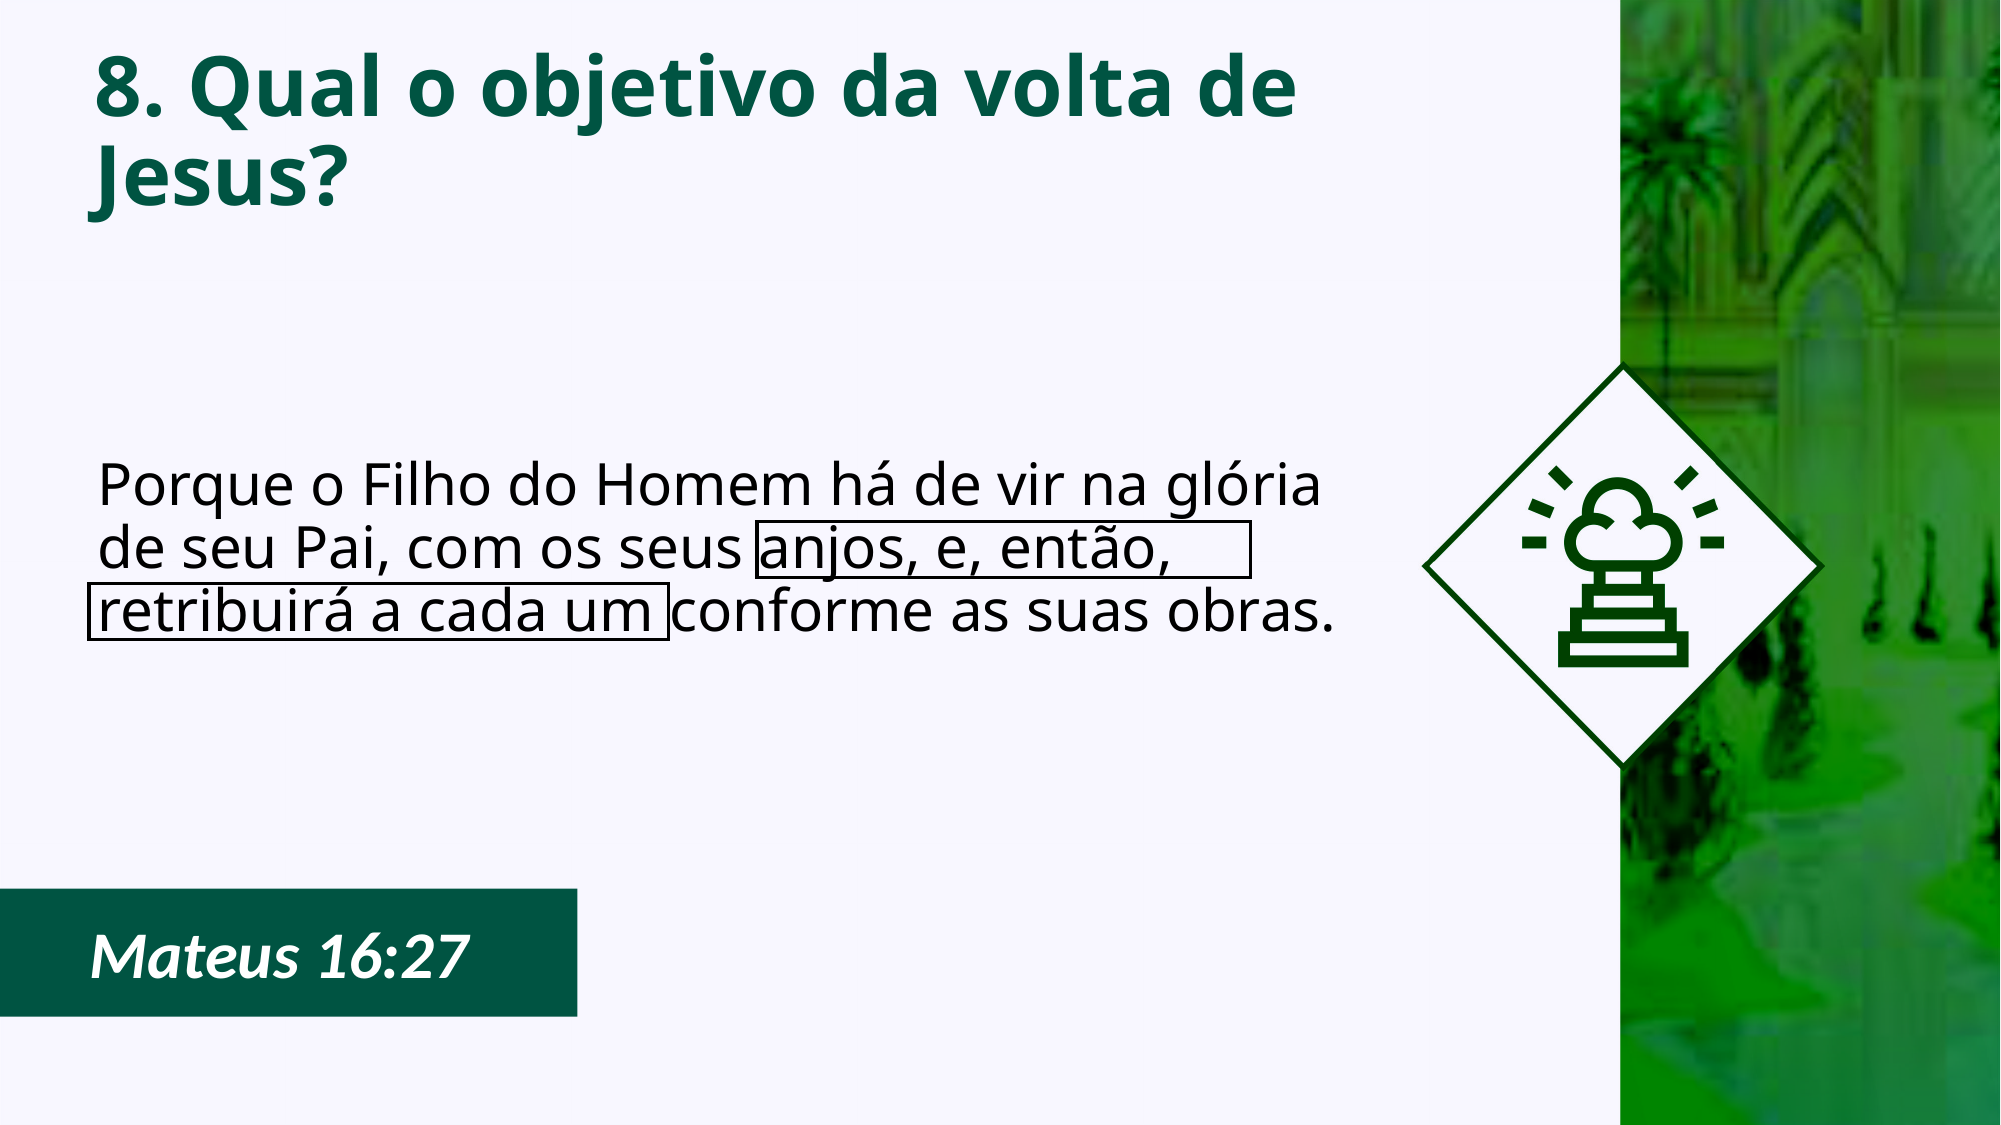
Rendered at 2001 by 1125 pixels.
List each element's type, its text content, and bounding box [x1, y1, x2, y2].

picture [0, 0, 2001, 1125]
text_box [88, 582, 670, 640]
text_box [756, 520, 1252, 578]
text_box [0, 888, 578, 1018]
list Porque o Filho do Homem há de vir na glória de seu Pai, com os seus anjos, e, então, retribuirá a cada um conforme as suas obras. [82, 243, 1420, 862]
title 8. Qual o objetivo da volta de Jesus? [79, 25, 1581, 243]
text_box Mateus 16:27 [74, 904, 484, 1000]
